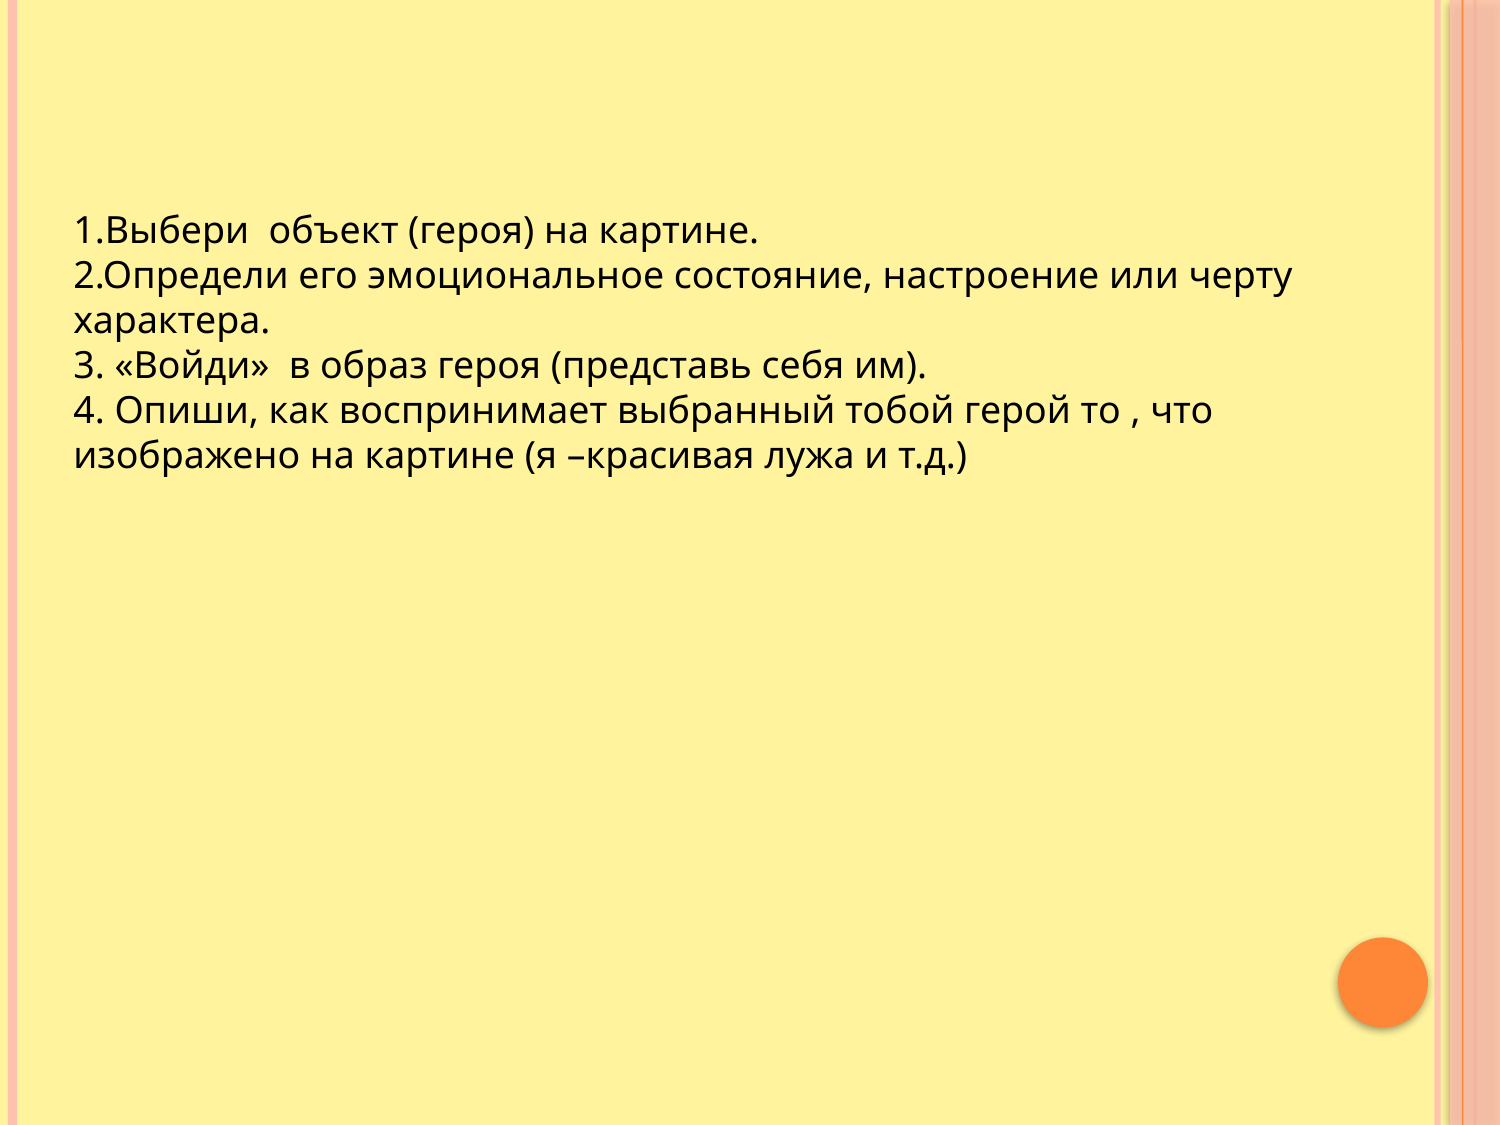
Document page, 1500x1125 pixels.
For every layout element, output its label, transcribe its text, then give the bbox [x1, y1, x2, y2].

text_box 1.Выбери объект (героя) на картине. 2.Определи его эмоциональное состояние, настроение или черту характера. 3. «Войди» в образ героя (представь себя им). 4. Опиши, как воспринимает выбранный тобой герой то , что изображено на картине (я –красивая лужа и т.д.) [58, 199, 1453, 529]
